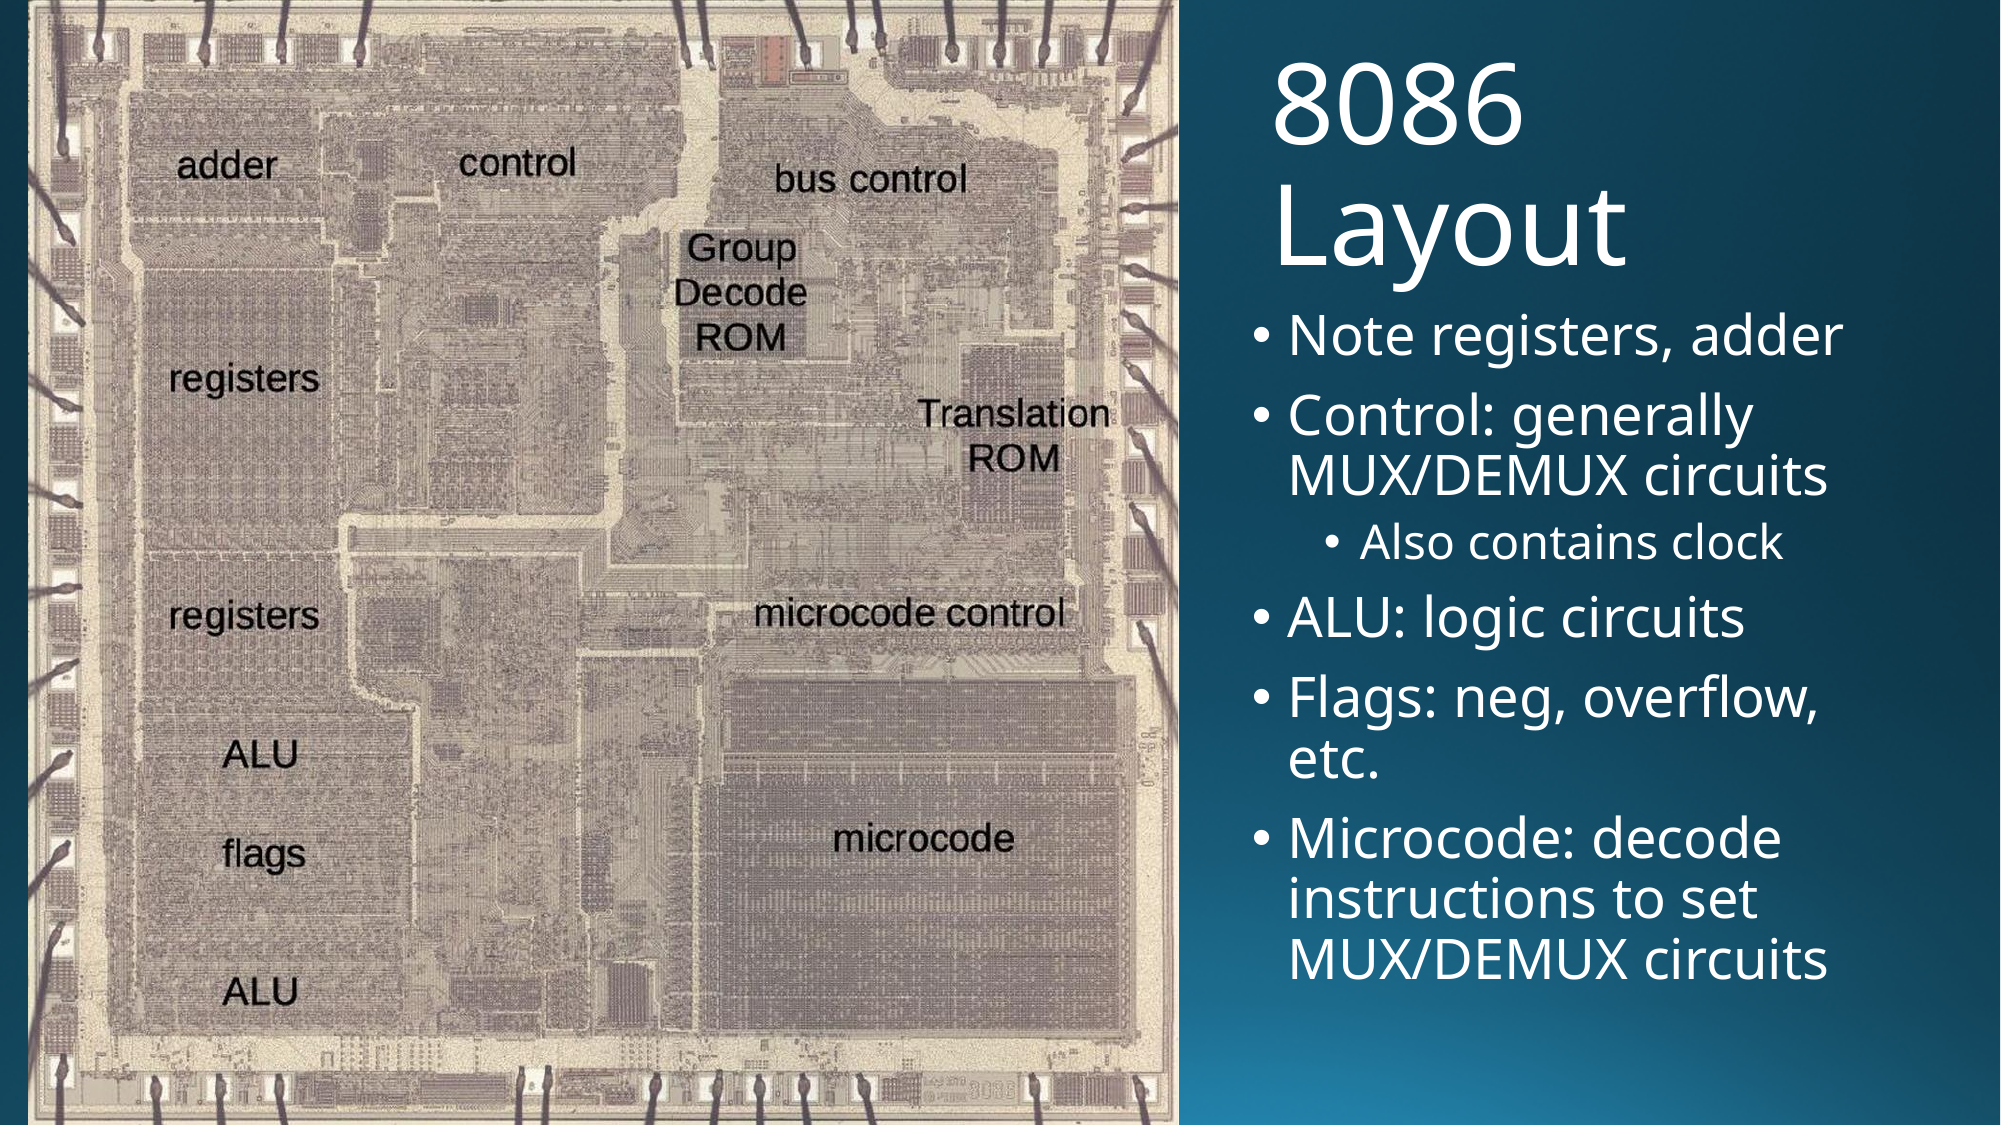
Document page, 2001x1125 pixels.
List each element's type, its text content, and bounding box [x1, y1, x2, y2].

title 8086 Layout [1255, 59, 1863, 278]
picture [0, 0, 2001, 1125]
list Note registers, adder Control: generally MUX/DEMUX circuits Also contains clock ALU: logic circuits Flags: neg, overflow, etc. Microcode: decode instructions to set MUX/DEMUX circuits [1236, 299, 1863, 1014]
